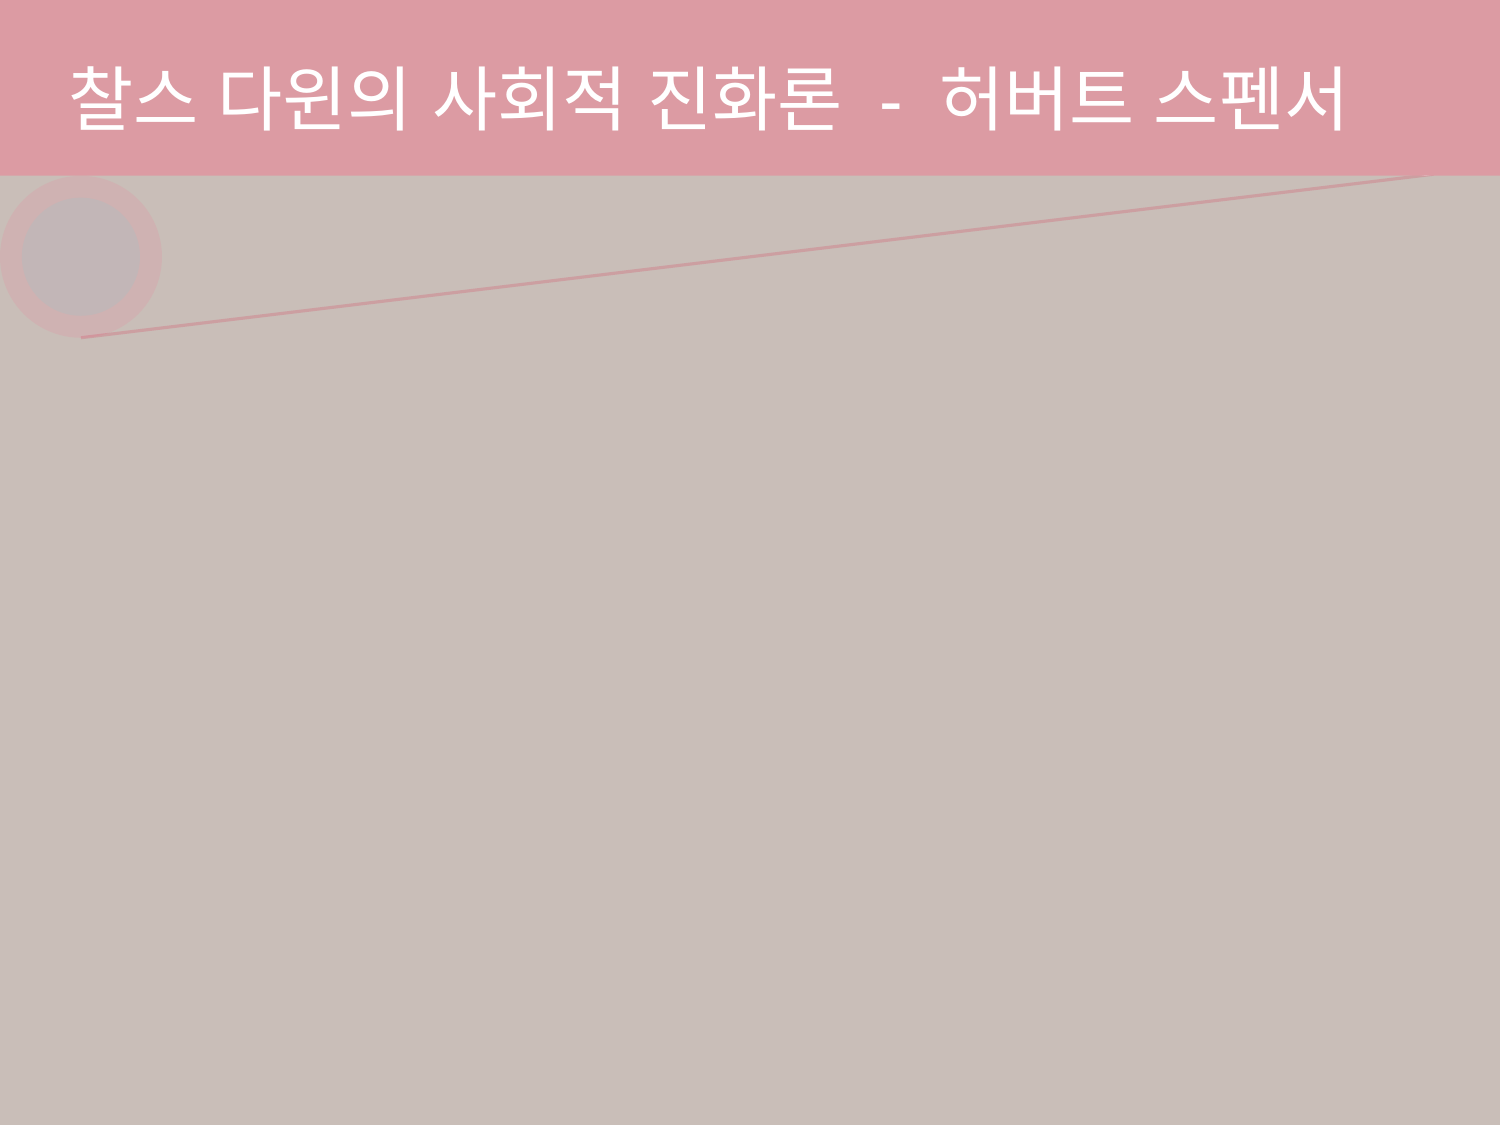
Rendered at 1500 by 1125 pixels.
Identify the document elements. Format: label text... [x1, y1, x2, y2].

title 찰스 다윈의 사회적 진화론 - 허버트 스펜서 [53, 20, 1444, 175]
